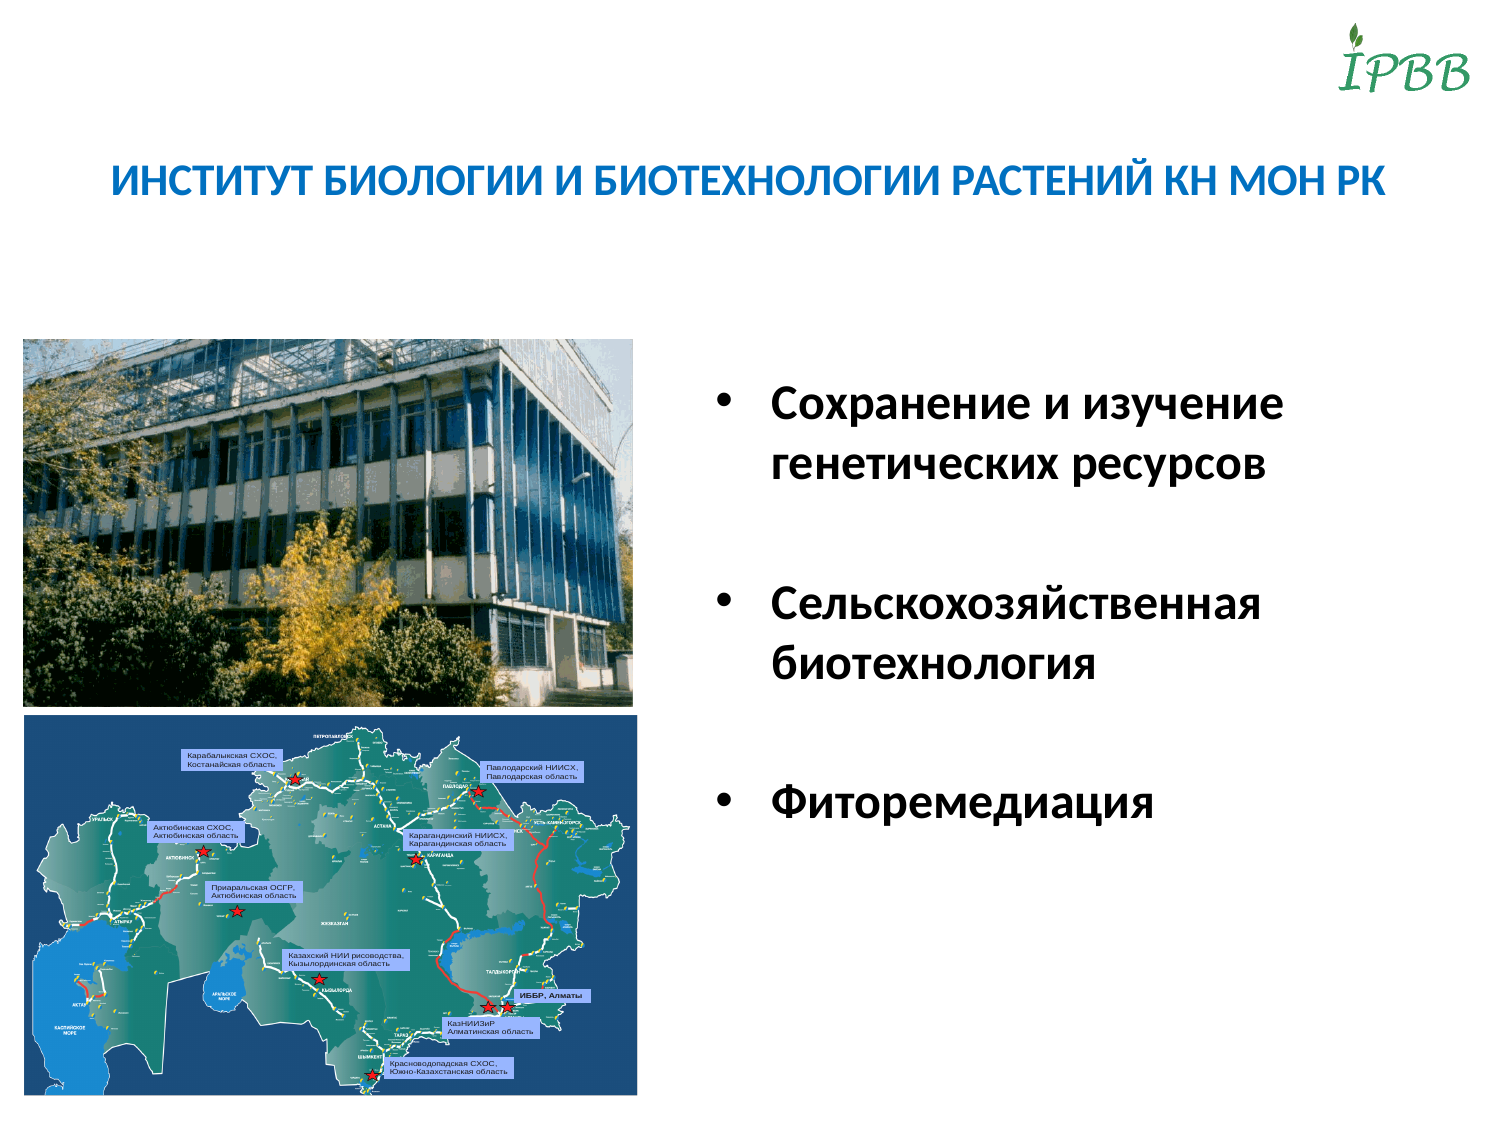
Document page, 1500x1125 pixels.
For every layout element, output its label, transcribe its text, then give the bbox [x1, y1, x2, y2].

title ИНСТИТУТ БИОЛОГИИ И БИОТЕХНОЛОГИИ РАСТЕНИЙ КН МОН РК [76, 125, 1420, 293]
picture [23, 339, 634, 707]
picture [1329, 23, 1474, 106]
picture [23, 714, 639, 1096]
text_box Сохранение и изучение генетических ресурсов Сельскохозяйственная биотехнология Фиторемедиация [700, 361, 1445, 950]
